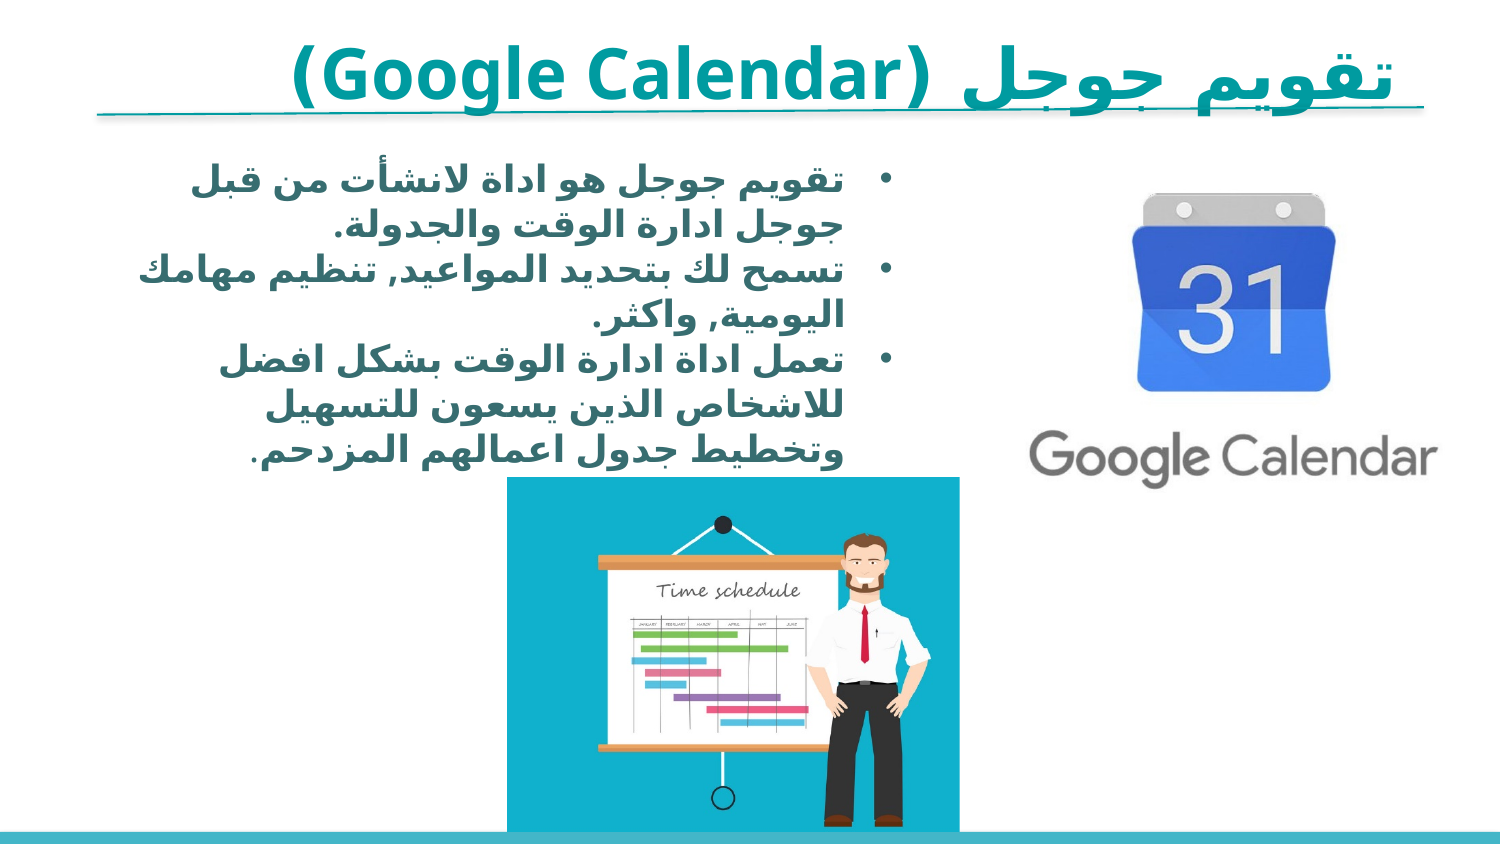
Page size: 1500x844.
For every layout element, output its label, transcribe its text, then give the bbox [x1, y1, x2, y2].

text_box تقويم جوجل هو اداة لانشأت من قبل جوجل ادارة الوقت والجدولة. تسمح لك بتحديد المواعيد, تنظيم مهامك اليومية, واكثر. تعمل اداة ادارة الوقت بشكل افضل للاشخاص الذين يسعون للتسهيل وتخطيط جدول اعمالهم المزدحم. [87, 147, 908, 478]
picture [1002, 177, 1452, 494]
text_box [96, 107, 1425, 115]
text_box [0, 831, 1500, 844]
text_box تقويم جوجل (Google Calendar) [87, 1, 1413, 142]
picture [506, 476, 960, 833]
